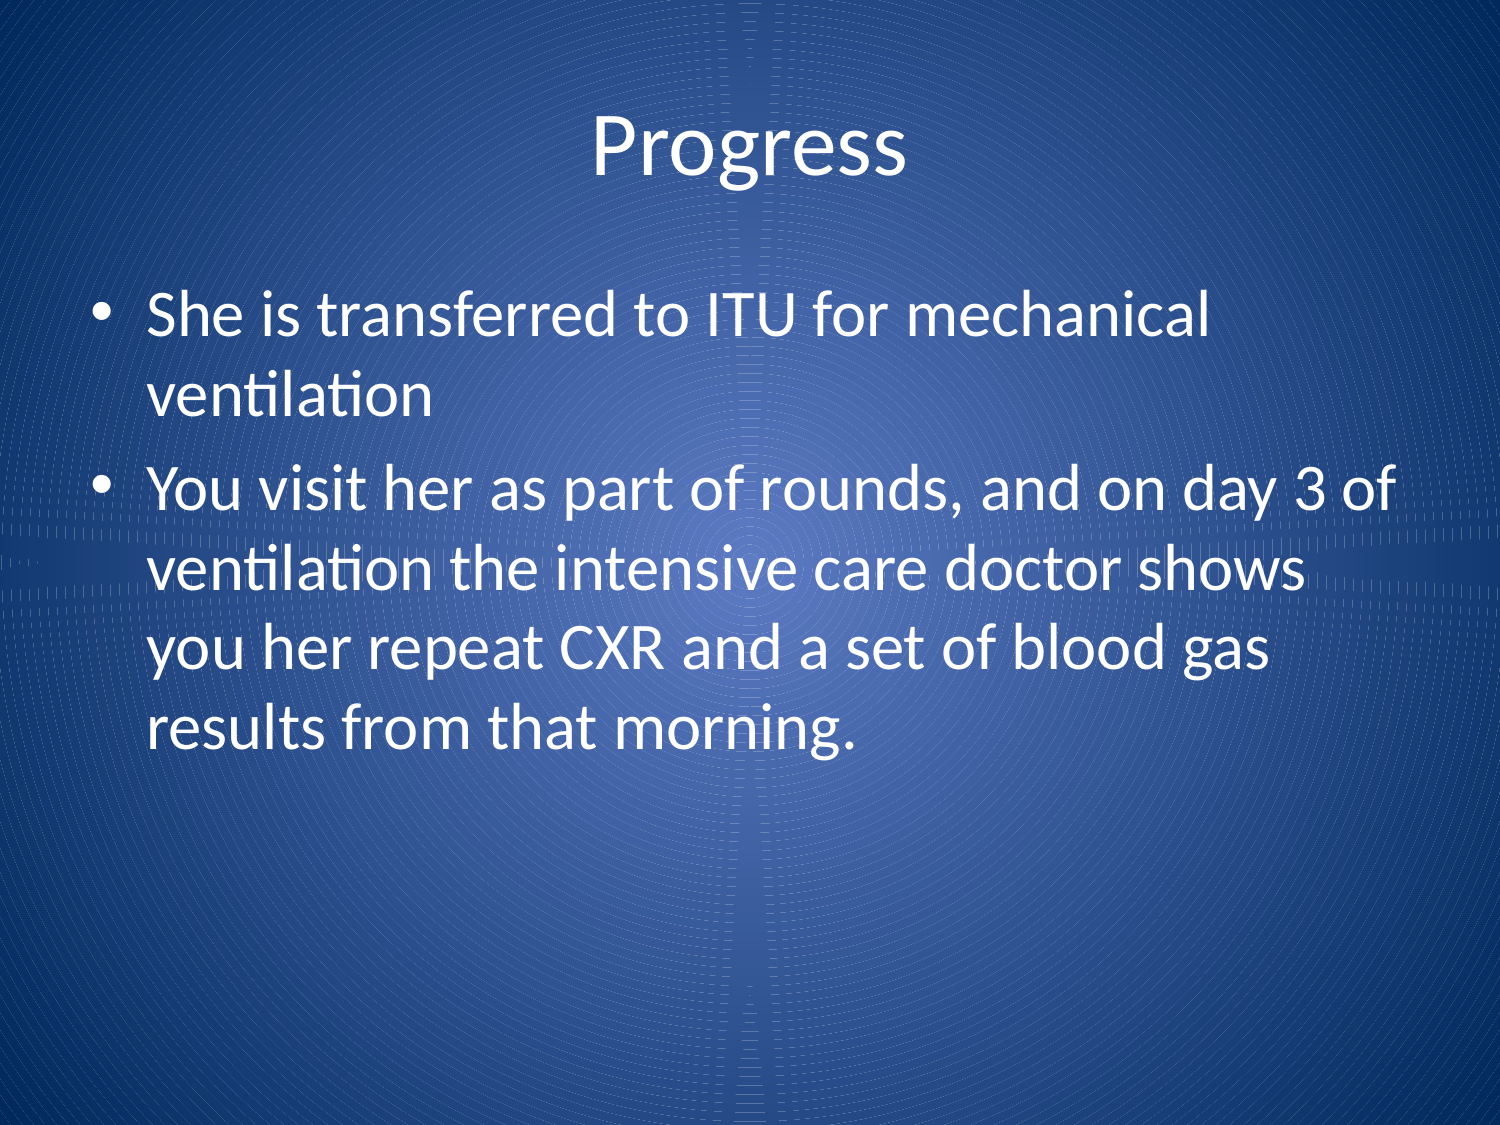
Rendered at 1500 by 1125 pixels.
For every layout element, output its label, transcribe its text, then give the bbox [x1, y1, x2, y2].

title Progress [75, 45, 1425, 233]
list She is transferred to ITU for mechanical ventilation You visit her as part of rounds, and on day 3 of ventilation the intensive care doctor shows you her repeat CXR and a set of blood gas results from that morning. [75, 262, 1425, 1005]
